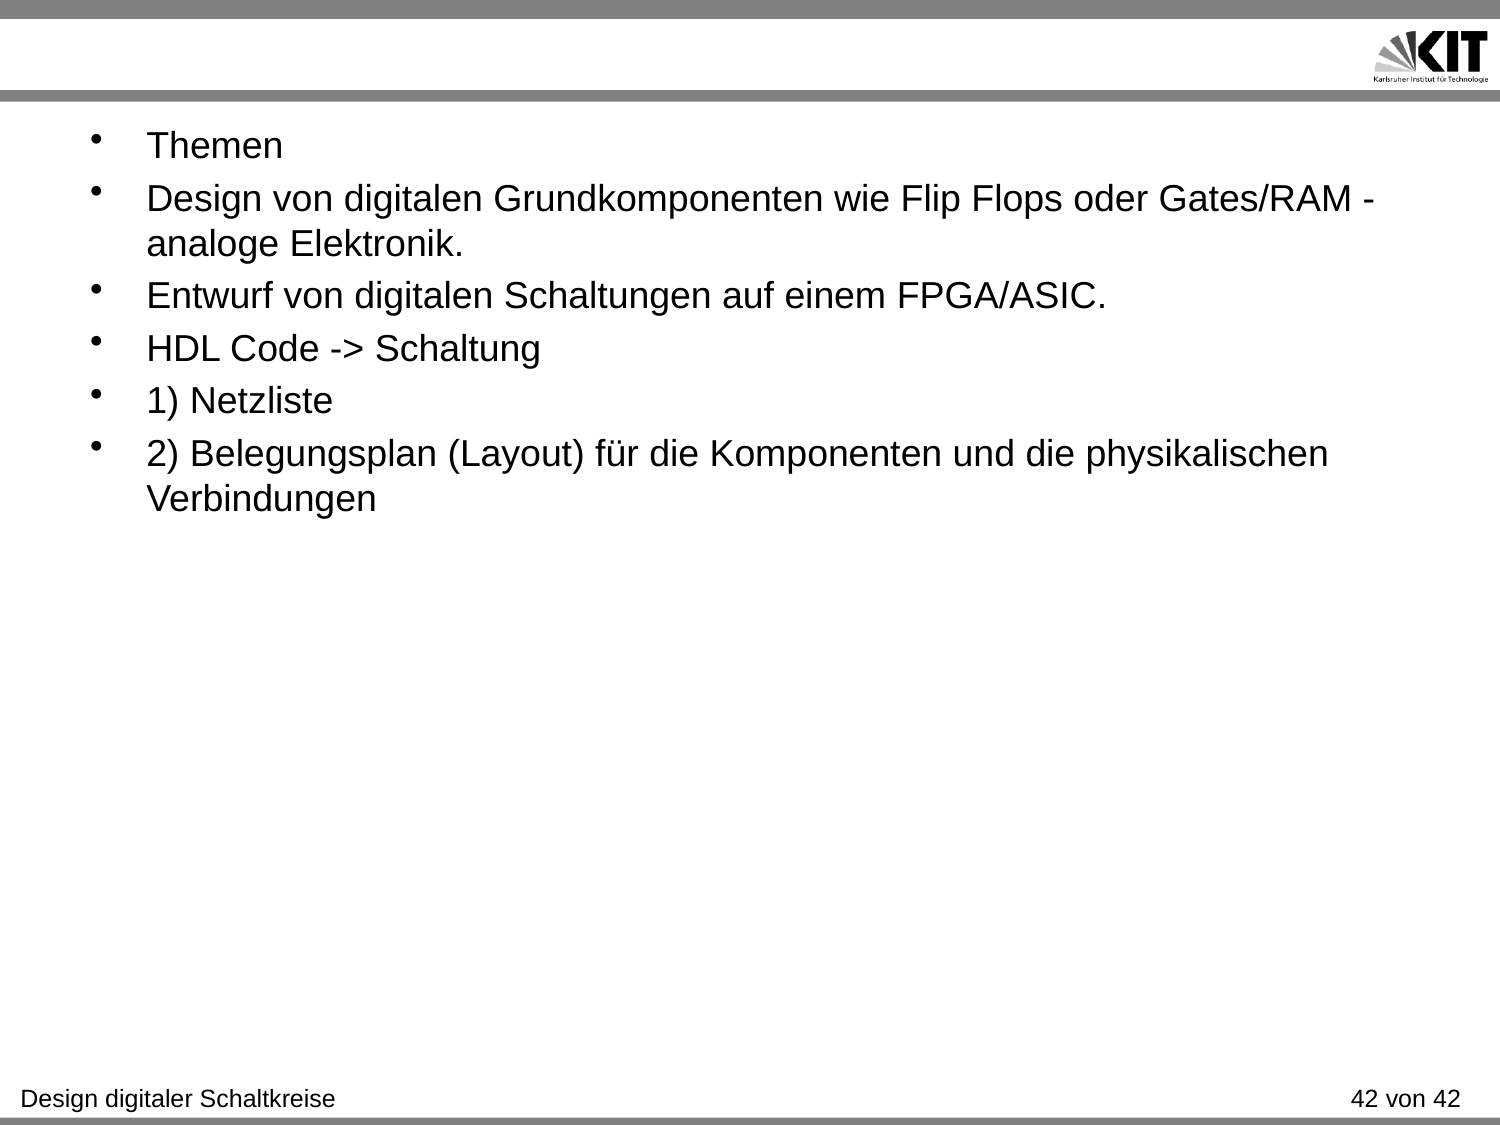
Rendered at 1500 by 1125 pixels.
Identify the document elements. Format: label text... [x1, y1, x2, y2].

list Themen Design von digitalen Grundkomponenten wie Flip Flops oder Gates/RAM - analoge Elektronik. Entwurf von digitalen Schaltungen auf einem FPGA/ASIC. HDL Code -> Schaltung 1) Netzliste 2) Belegungsplan (Layout) für die Komponenten und die physikalischen Verbindungen [75, 113, 1438, 750]
picture [1374, 31, 1488, 83]
